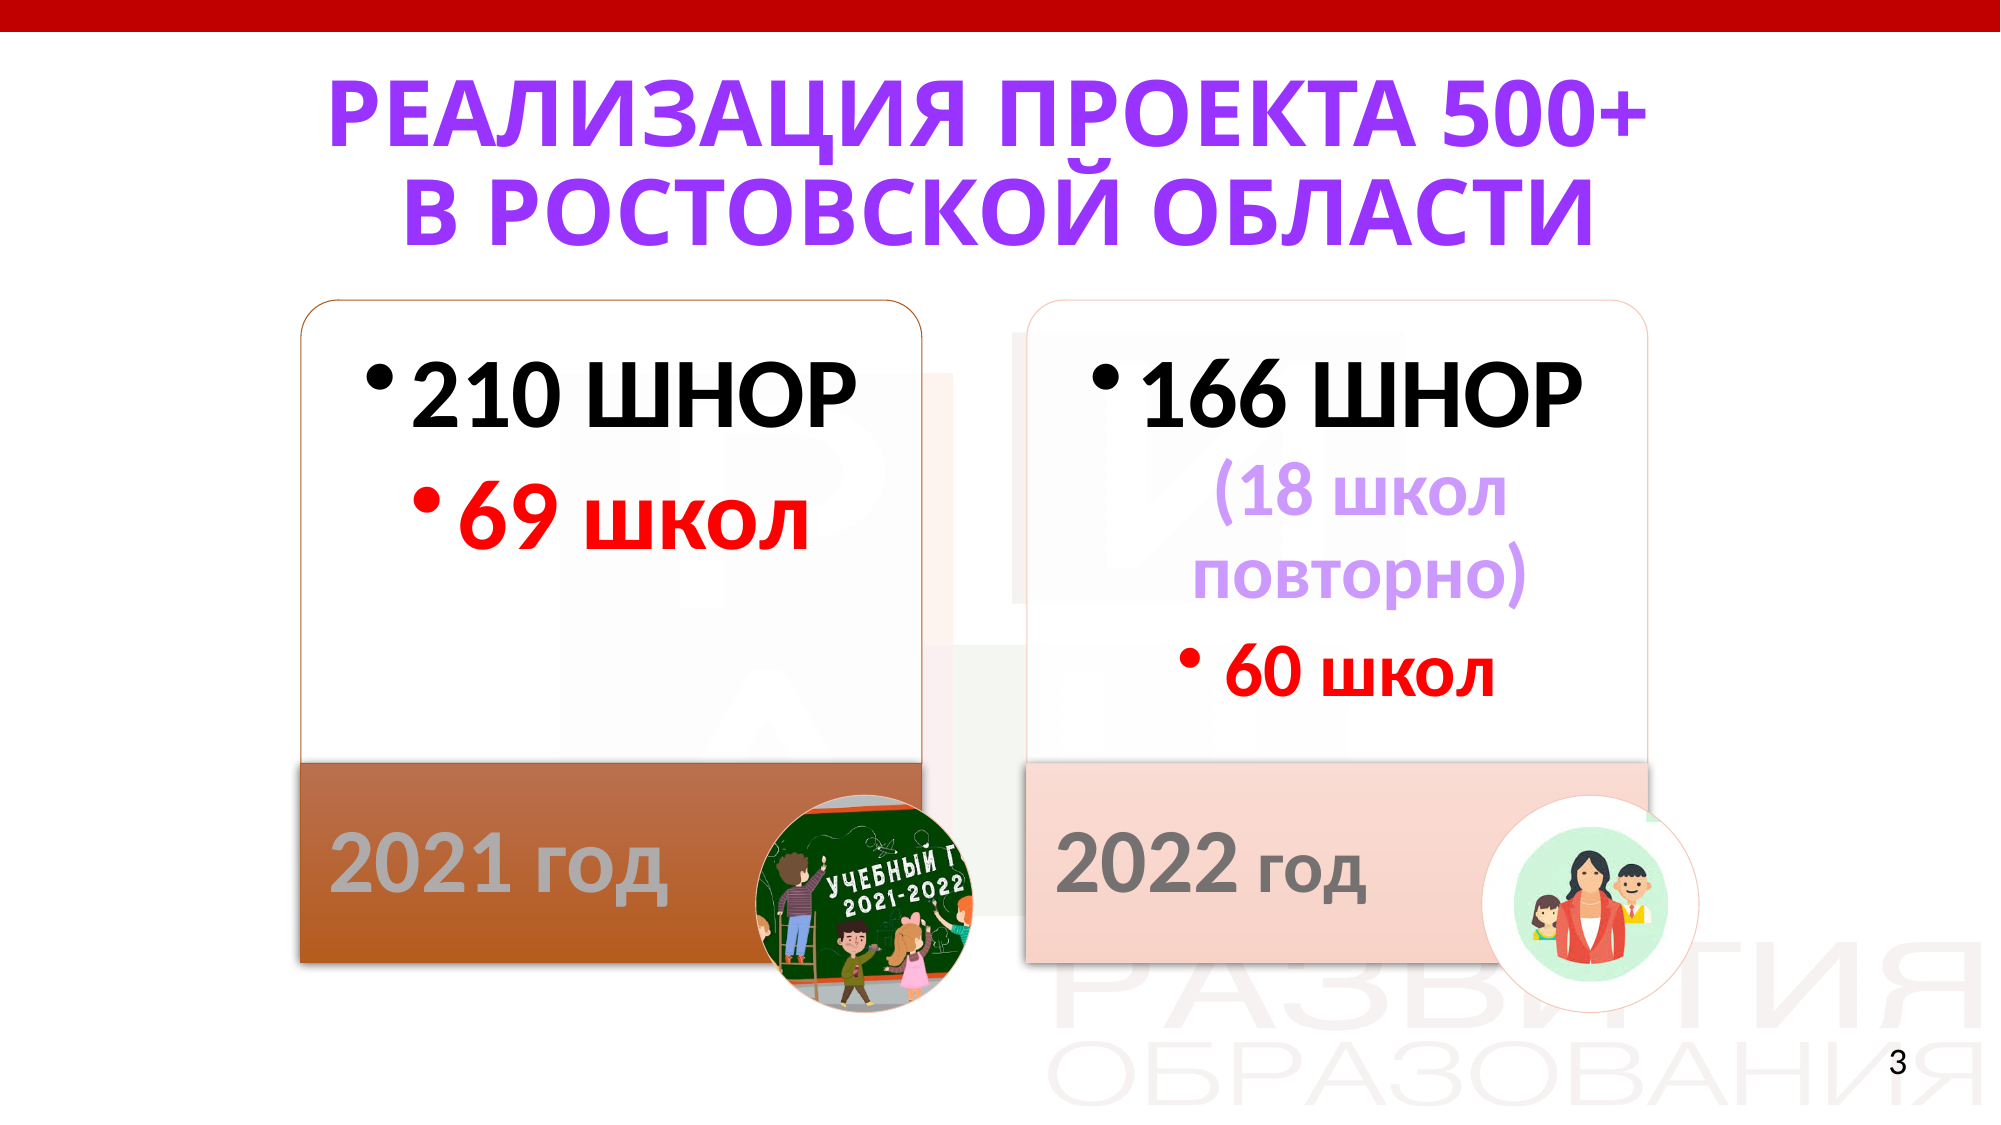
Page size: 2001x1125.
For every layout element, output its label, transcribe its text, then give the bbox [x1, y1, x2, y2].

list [137, 299, 1863, 1014]
slide_number 3 [1841, 1030, 1955, 1091]
title РЕАЛИЗАЦИЯ ПРОЕКТА 500+ В РОСТОВСКОЙ ОБЛАСТИ [137, 59, 1863, 278]
